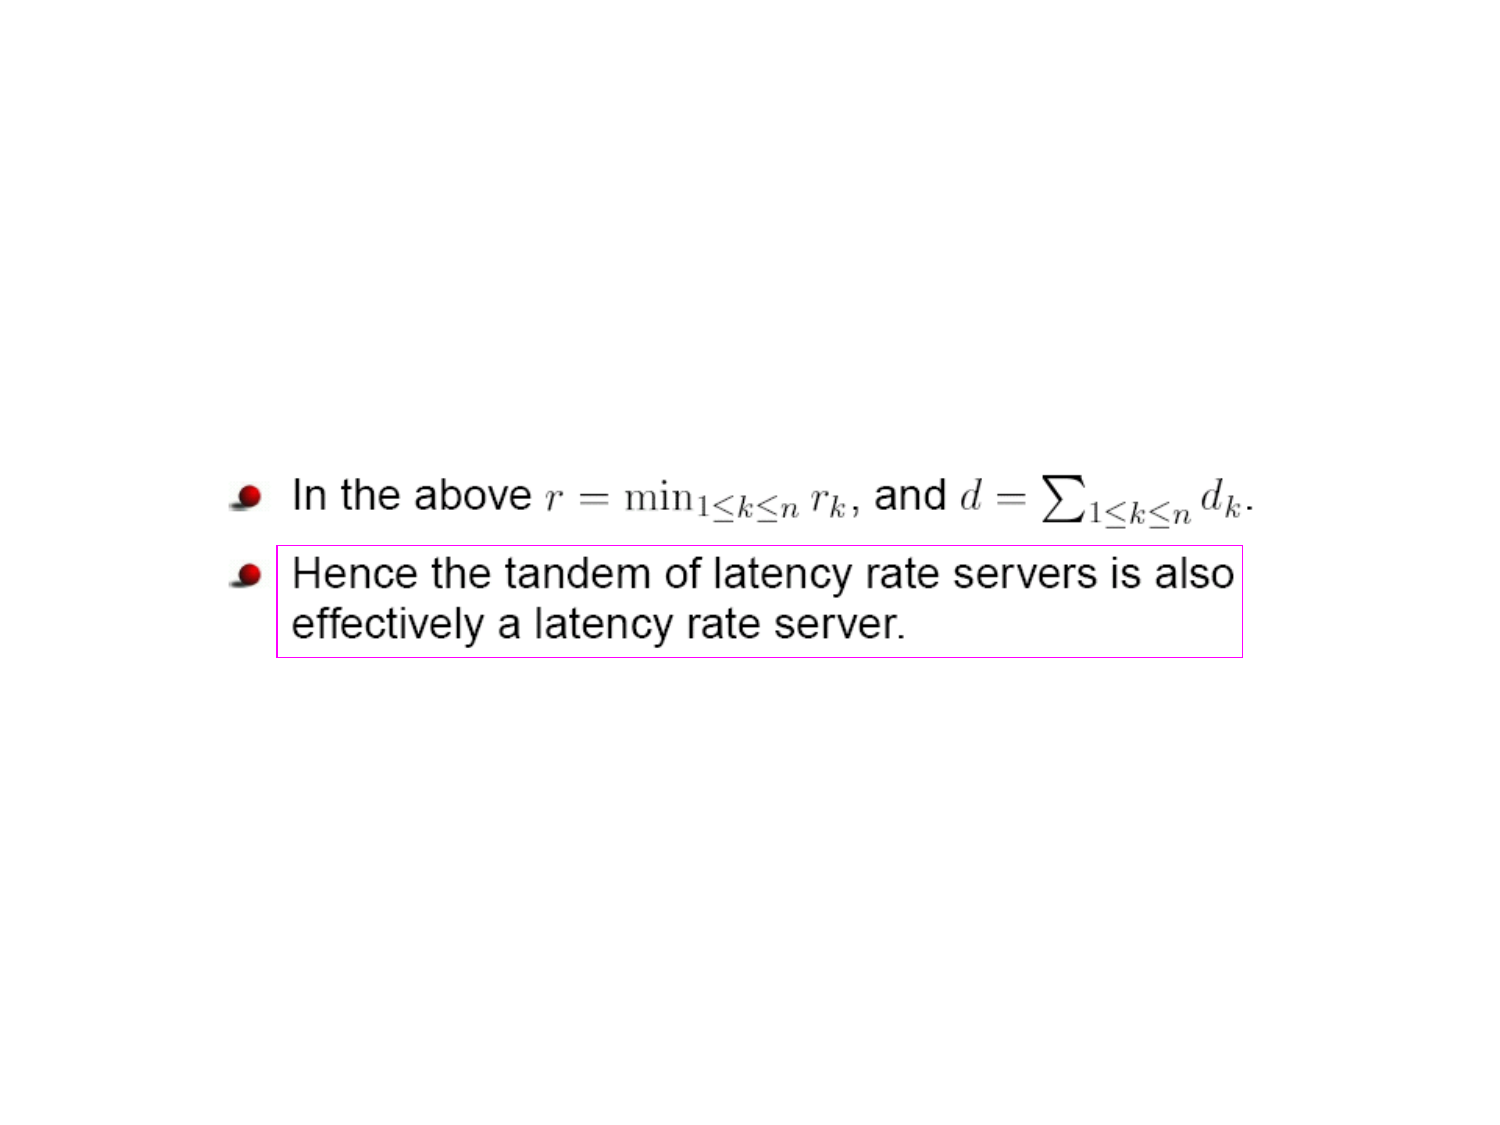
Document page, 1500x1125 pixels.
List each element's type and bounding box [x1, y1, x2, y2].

picture [218, 455, 1282, 670]
